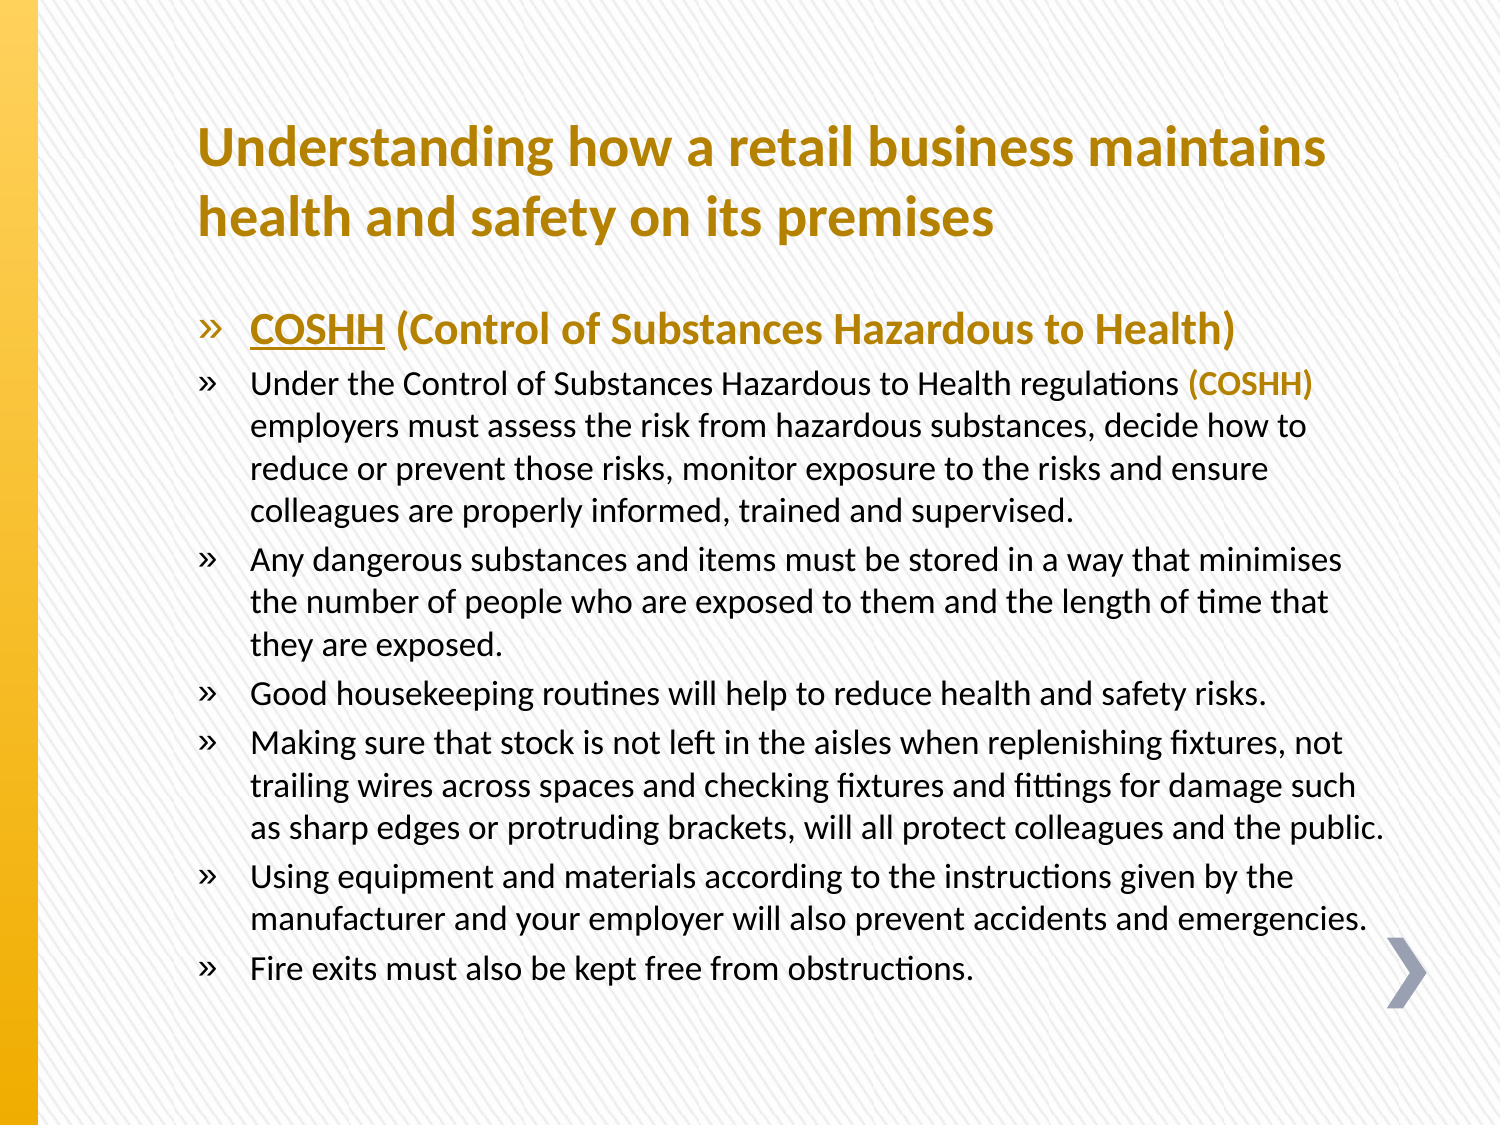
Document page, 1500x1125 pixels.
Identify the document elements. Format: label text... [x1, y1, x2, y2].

list COSHH (Control of Substances Hazardous to Health) Under the Control of Substances Hazardous to Health regulations (COSHH) employers must assess the risk from hazardous substances, decide how to reduce or prevent those risks, monitor exposure to the risks and ensure colleagues are properly informed, trained and supervised. Any dangerous substances and items must be stored in a way that minimises the number of people who are exposed to them and the length of time that they are exposed. Good housekeeping routines will help to reduce health and safety risks. Making sure that stock is not left in the aisles when replenishing fixtures, not trailing wires across spaces and checking fixtures and fittings for damage such as sharp edges or protruding brackets, will all protect colleagues and the public. Using equipment and materials according to the instructions given by the manufacturer and your employer will also prevent accidents and emergencies. Fire exits must also be kept free from obstructions. [183, 290, 1408, 1040]
title Understanding how a retail business maintains health and safety on its premises [183, 78, 1400, 256]
